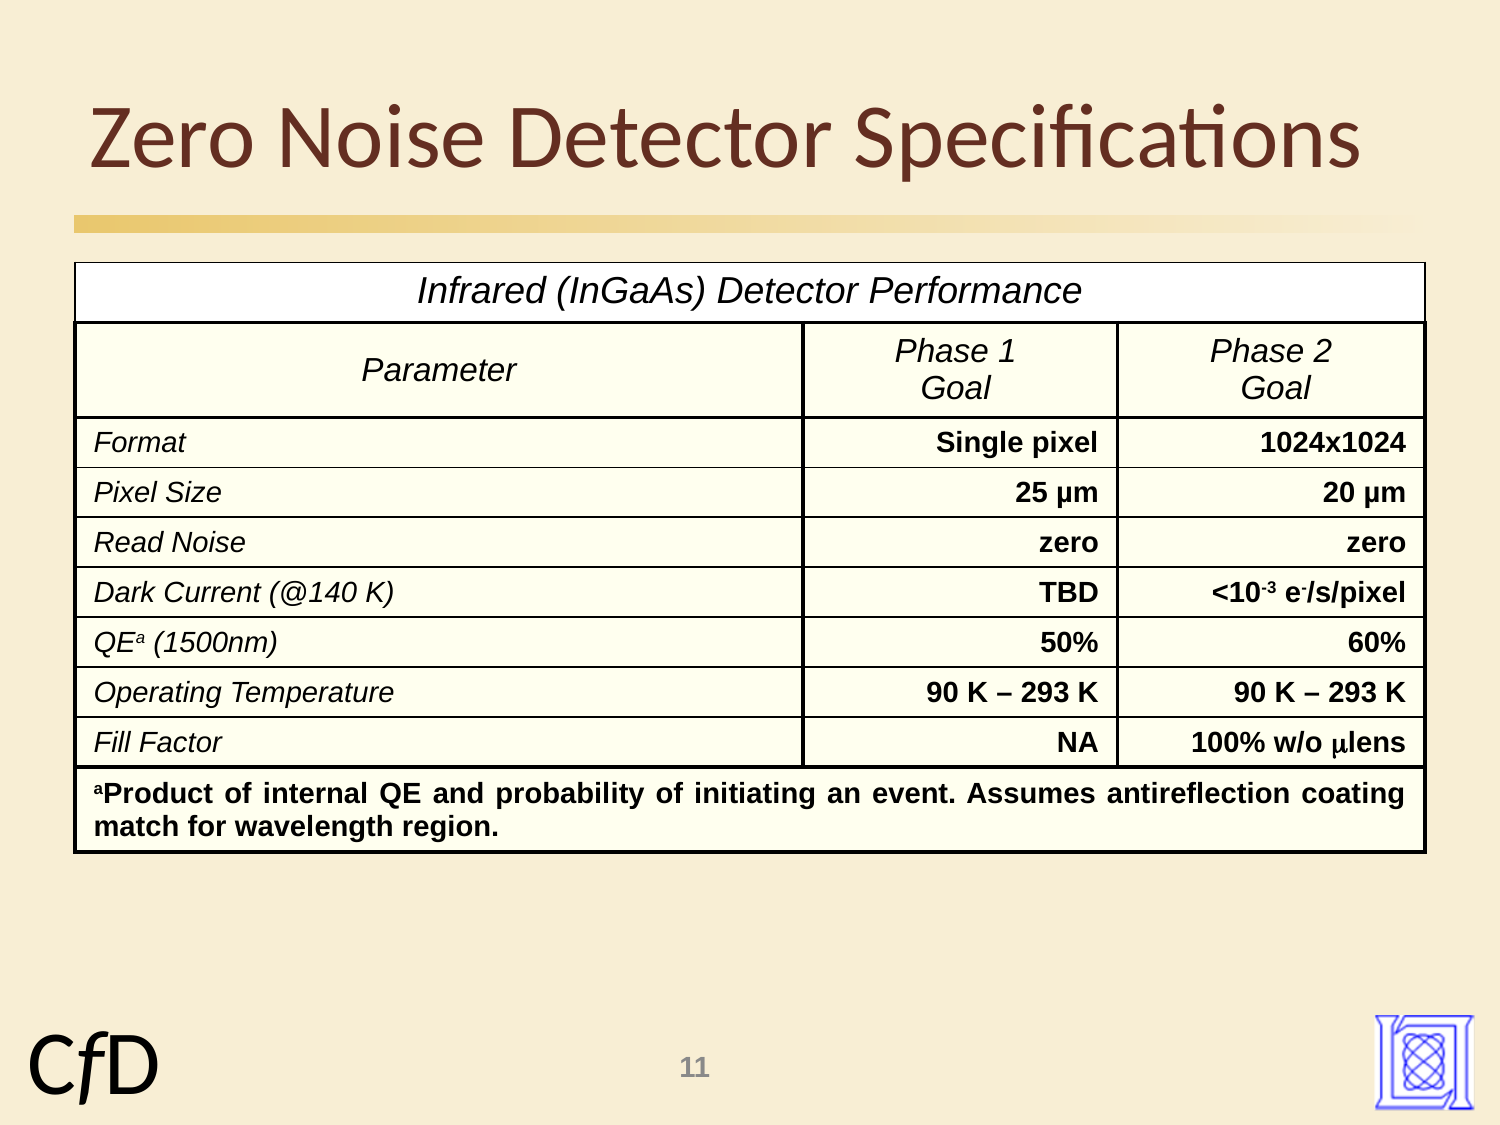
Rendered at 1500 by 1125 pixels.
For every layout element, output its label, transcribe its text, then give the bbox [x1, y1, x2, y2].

table_cell Phase 2 Goal [1119, 324, 1423, 416]
table_cell Phase 1 Goal [805, 324, 1116, 416]
table_cell 100% w/o mlens [1119, 718, 1423, 765]
table_cell 25 µm [805, 468, 1116, 516]
table_cell <10-3 e-/s/pixel [1119, 568, 1423, 616]
table_cell 50% [805, 618, 1116, 666]
table_cell zero [805, 518, 1116, 566]
table_cell 1024x1024 [1119, 419, 1423, 467]
table_header Infrared (InGaAs) Detector Performance [76, 263, 1424, 321]
table_cell aProduct of internal QE and probability of initiating an event. Assumes antireflection coating match for wavelength region. [77, 769, 1423, 850]
picture [1374, 1015, 1476, 1113]
table_cell zero [1119, 518, 1423, 566]
table_cell 60% [1119, 618, 1423, 666]
table_cell Single pixel [805, 419, 1116, 467]
table_cell QEa (1500nm) [77, 618, 801, 666]
table_cell Parameter [77, 324, 801, 416]
table_cell Read Noise [77, 518, 801, 566]
table_cell Format [77, 419, 801, 467]
table_cell Pixel Size [77, 468, 801, 516]
table_cell Fill Factor [77, 718, 801, 765]
table_cell NA [805, 718, 1116, 765]
table_cell Operating Temperature [77, 668, 801, 716]
table_cell 90 K – 293 K [1119, 668, 1423, 716]
table_cell TBD [805, 568, 1116, 616]
table_cell Dark Current (@140 K) [77, 568, 801, 616]
table_cell 90 K – 293 K [805, 668, 1116, 716]
table_cell 20 µm [1119, 468, 1423, 516]
title Zero Noise Detector Specifications [75, 37, 1425, 225]
